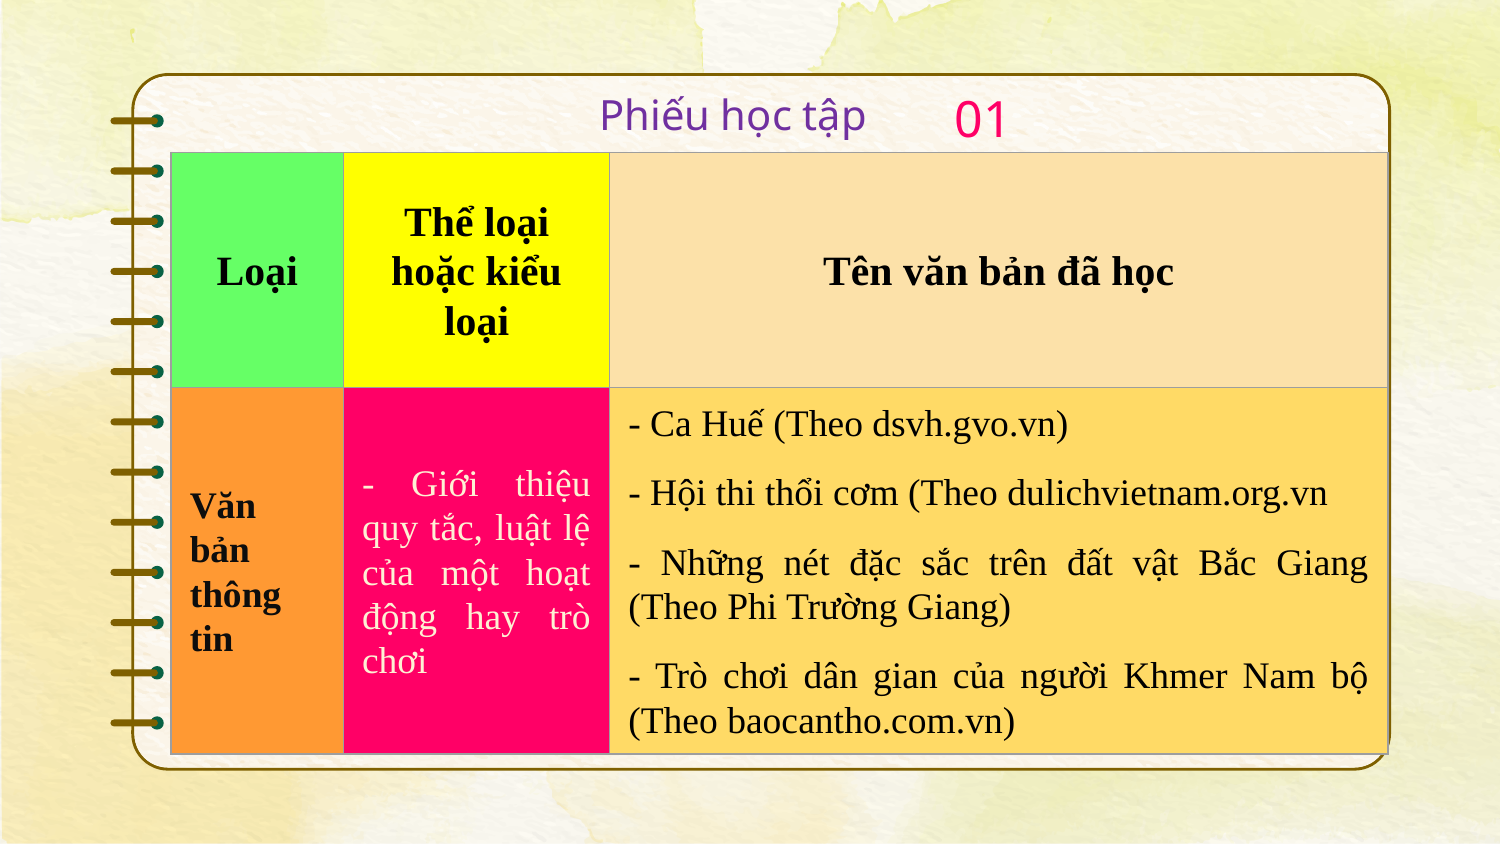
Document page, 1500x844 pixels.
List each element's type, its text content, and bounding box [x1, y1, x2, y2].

title Phiếu học tập [414, 50, 1052, 152]
table_cell Văn bản thông tin [172, 388, 343, 753]
table_header Thể loại hoặc kiểu loại [344, 153, 609, 387]
picture [0, 0, 1500, 844]
table_header Tên văn bản đã học [610, 153, 1387, 387]
table_cell - Ca Huế (Theo dsvh.gvo.vn) - Hội thi thổi cơm (Theo dulichvietnam.org.vn - Những nét đặc sắc trên đất vật Bắc Giang (Theo Phi Trường Giang) - Trò chơi dân gian của người Khmer Nam bộ (Theo baocantho.com.vn) [610, 388, 1387, 753]
table_cell - Giới thiệu quy tắc, luật lệ của một hoạt động hay trò chơi [344, 388, 609, 753]
table_header Loại [172, 153, 343, 387]
title 01 [915, 69, 1052, 152]
